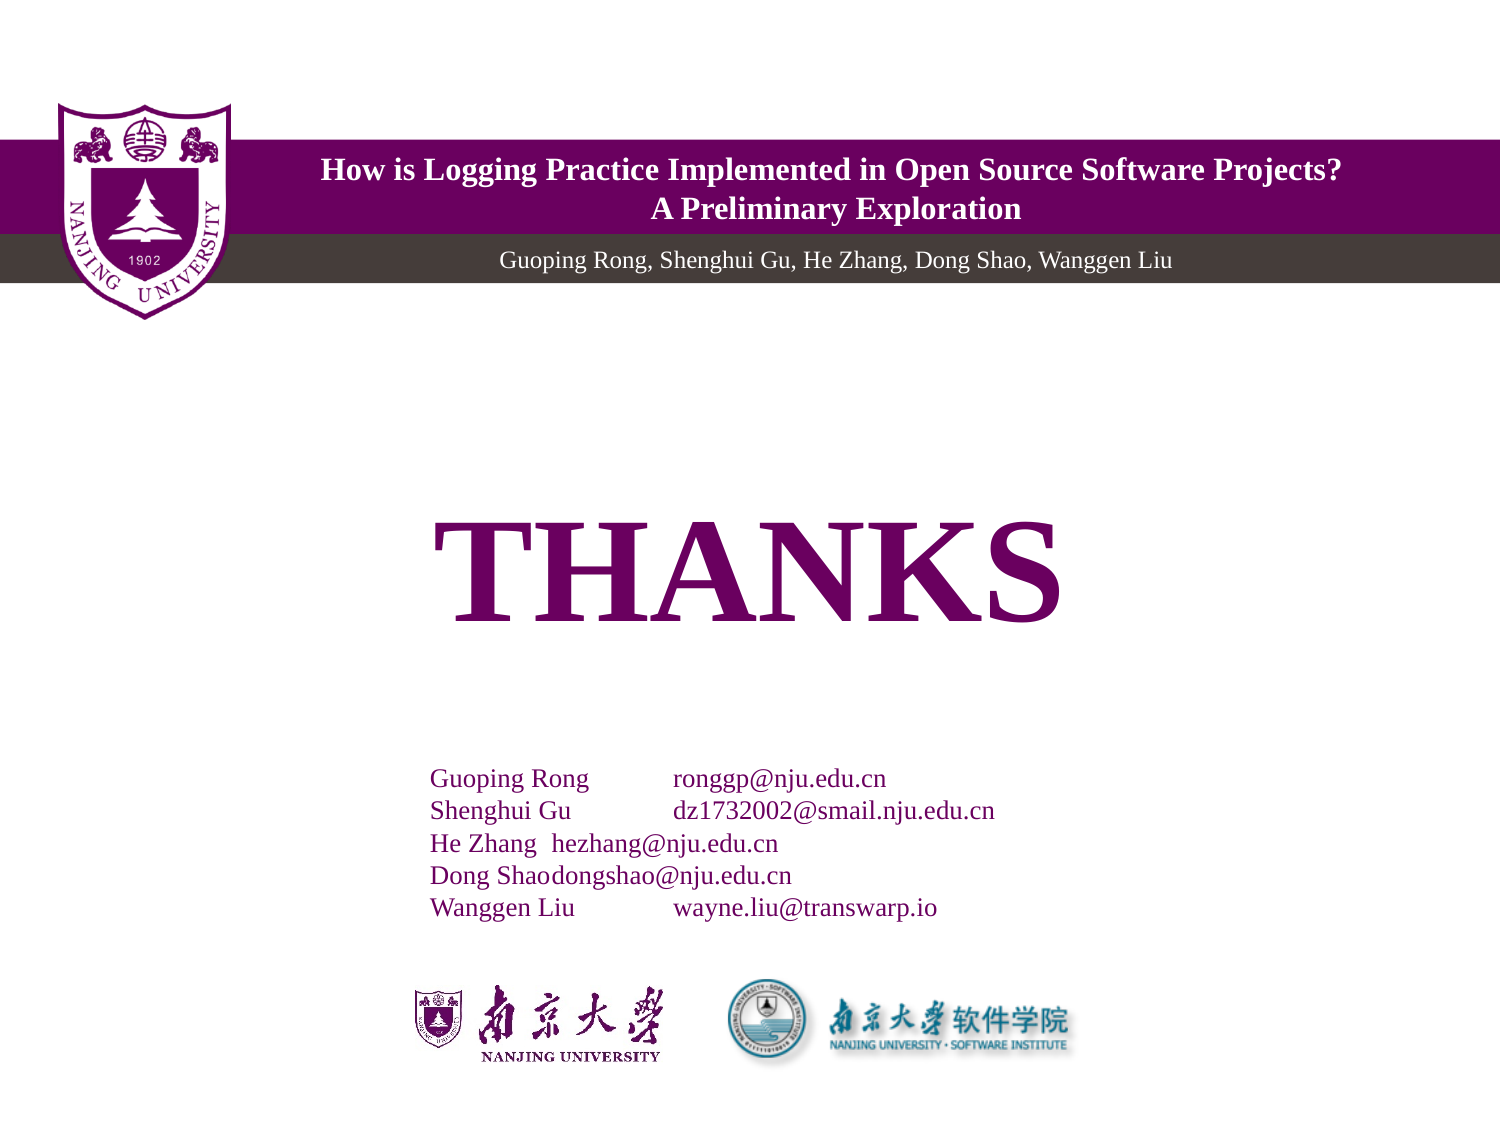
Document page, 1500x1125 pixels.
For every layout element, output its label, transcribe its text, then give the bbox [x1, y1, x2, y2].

picture [58, 103, 231, 320]
picture [415, 985, 663, 1064]
picture [723, 974, 1085, 1075]
list Guoping Rong ronggp@nju.edu.cn Shenghui Gu dz1732002@smail.nju.edu.cn He Zhang hezhang@nju.edu.cn Dong Shao dongshao@nju.edu.cn Wanggen Liu wayne.liu@transwarp.io [415, 752, 1121, 931]
list How is Logging Practice Implemented in Open Source Software Projects? A Preliminary Exploration [230, 139, 1442, 234]
list Guoping Rong, Shenghui Gu, He Zhang, Dong Shao, Wanggen Liu [230, 234, 1442, 284]
